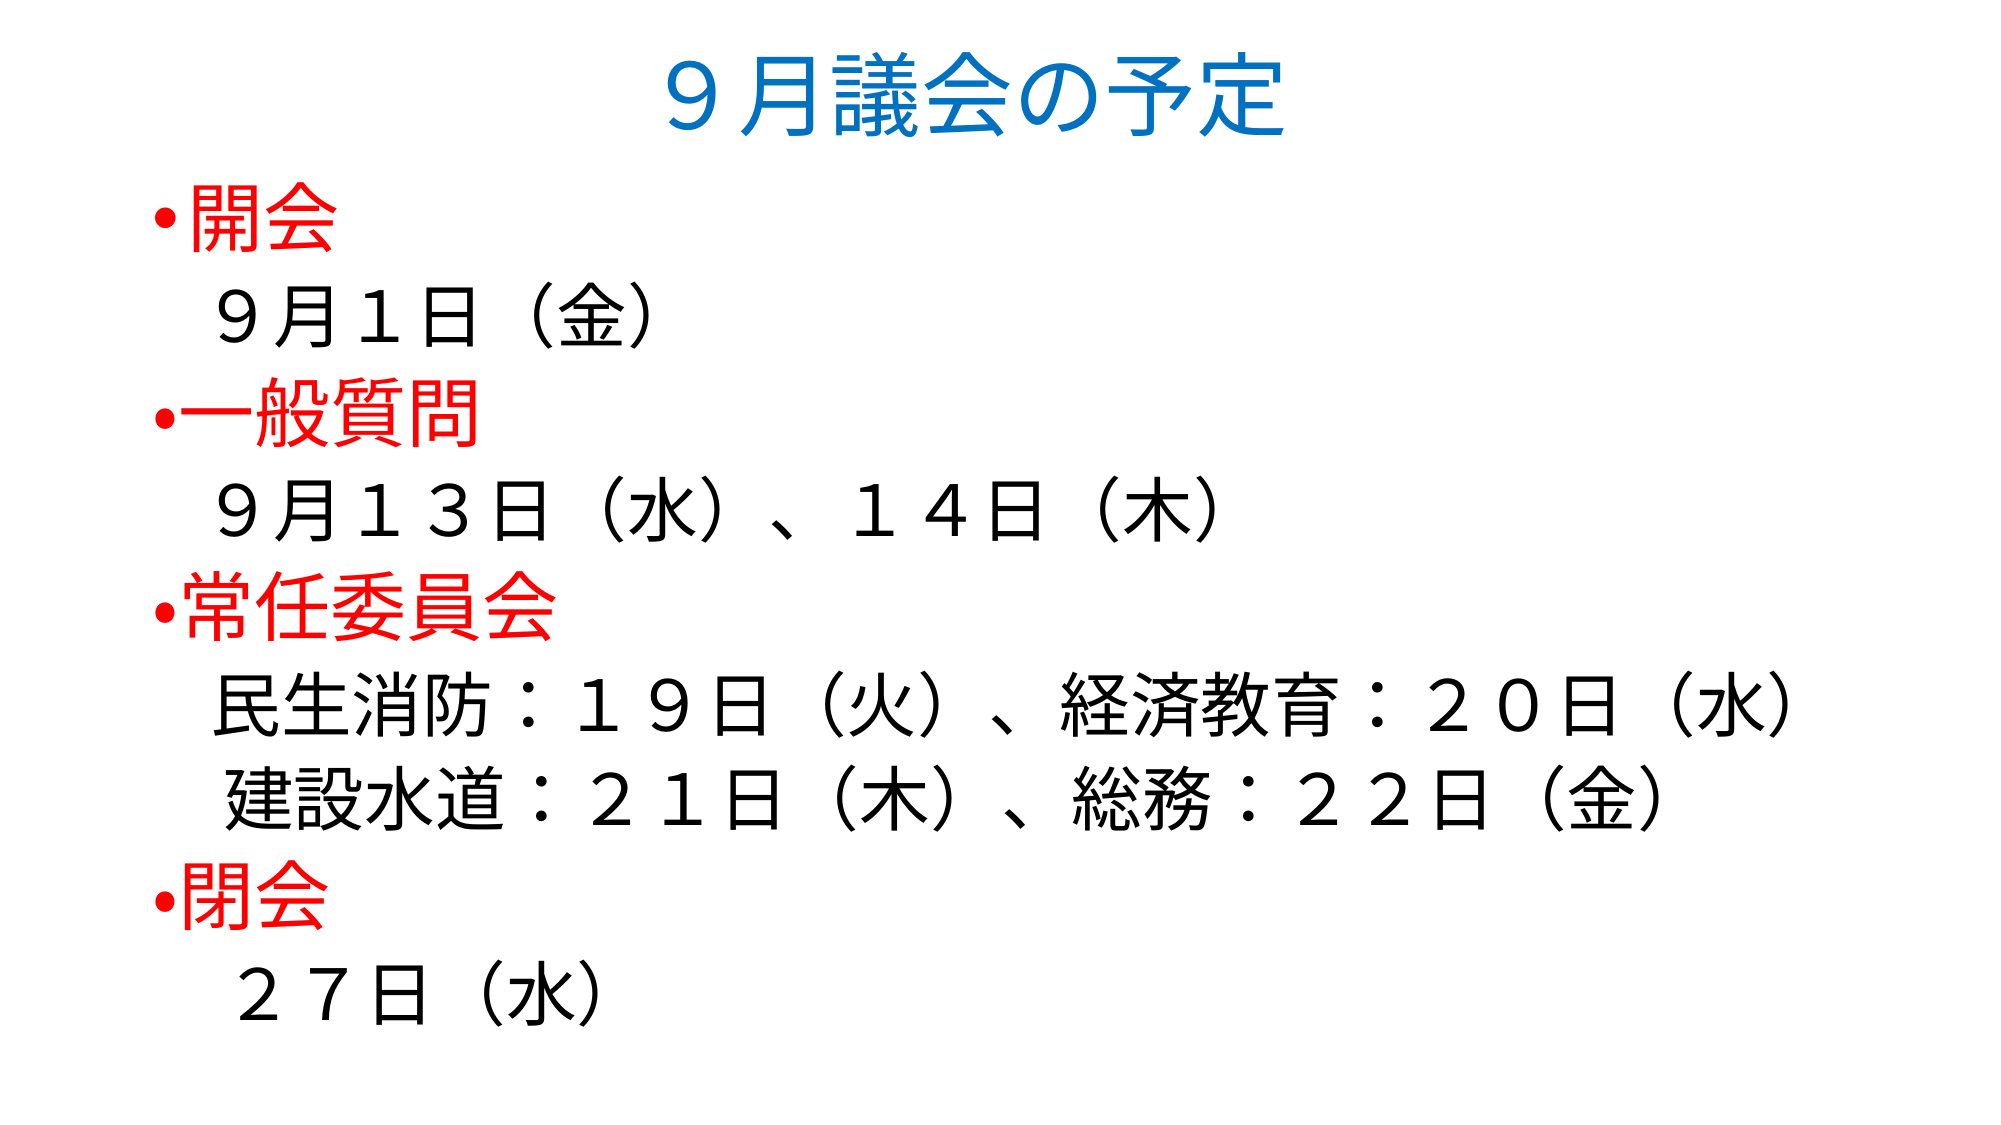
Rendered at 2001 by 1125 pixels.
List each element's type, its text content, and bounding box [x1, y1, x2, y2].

title ９月議会の予定 [631, 26, 1311, 173]
list 開会 ９月１日（金） ・一般質問 ９月１３日（水）、１４日（木） ・常任委員会 民生消防：１９日（火）、経済教育：２０日（水） 建設水道：２１日（木）、総務：２２日（金） ・閉会 ２７日（水） [137, 173, 1863, 1069]
